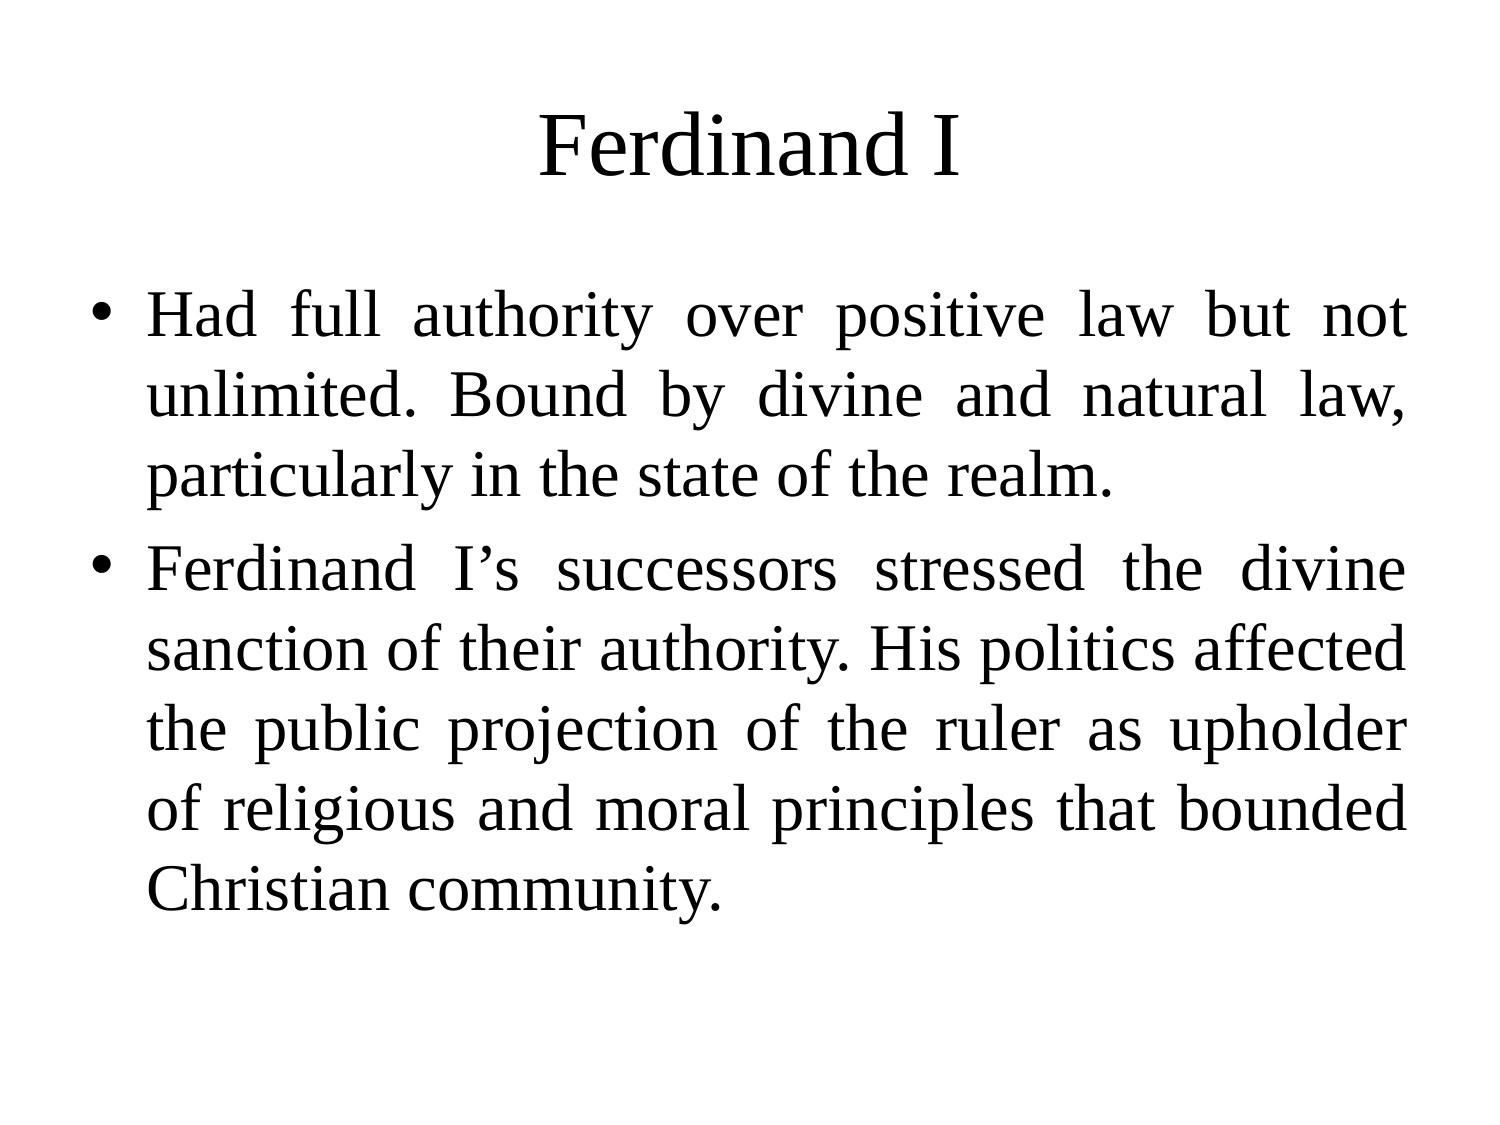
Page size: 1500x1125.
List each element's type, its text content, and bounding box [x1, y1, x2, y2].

list Had full authority over positive law but not unlimited. Bound by divine and natural law, particularly in the state of the realm. Ferdinand I’s successors stressed the divine sanction of their authority. His politics affected the public projection of the ruler as upholder of religious and moral principles that bounded Christian community. [75, 262, 1425, 1005]
title Ferdinand I [75, 45, 1425, 233]
